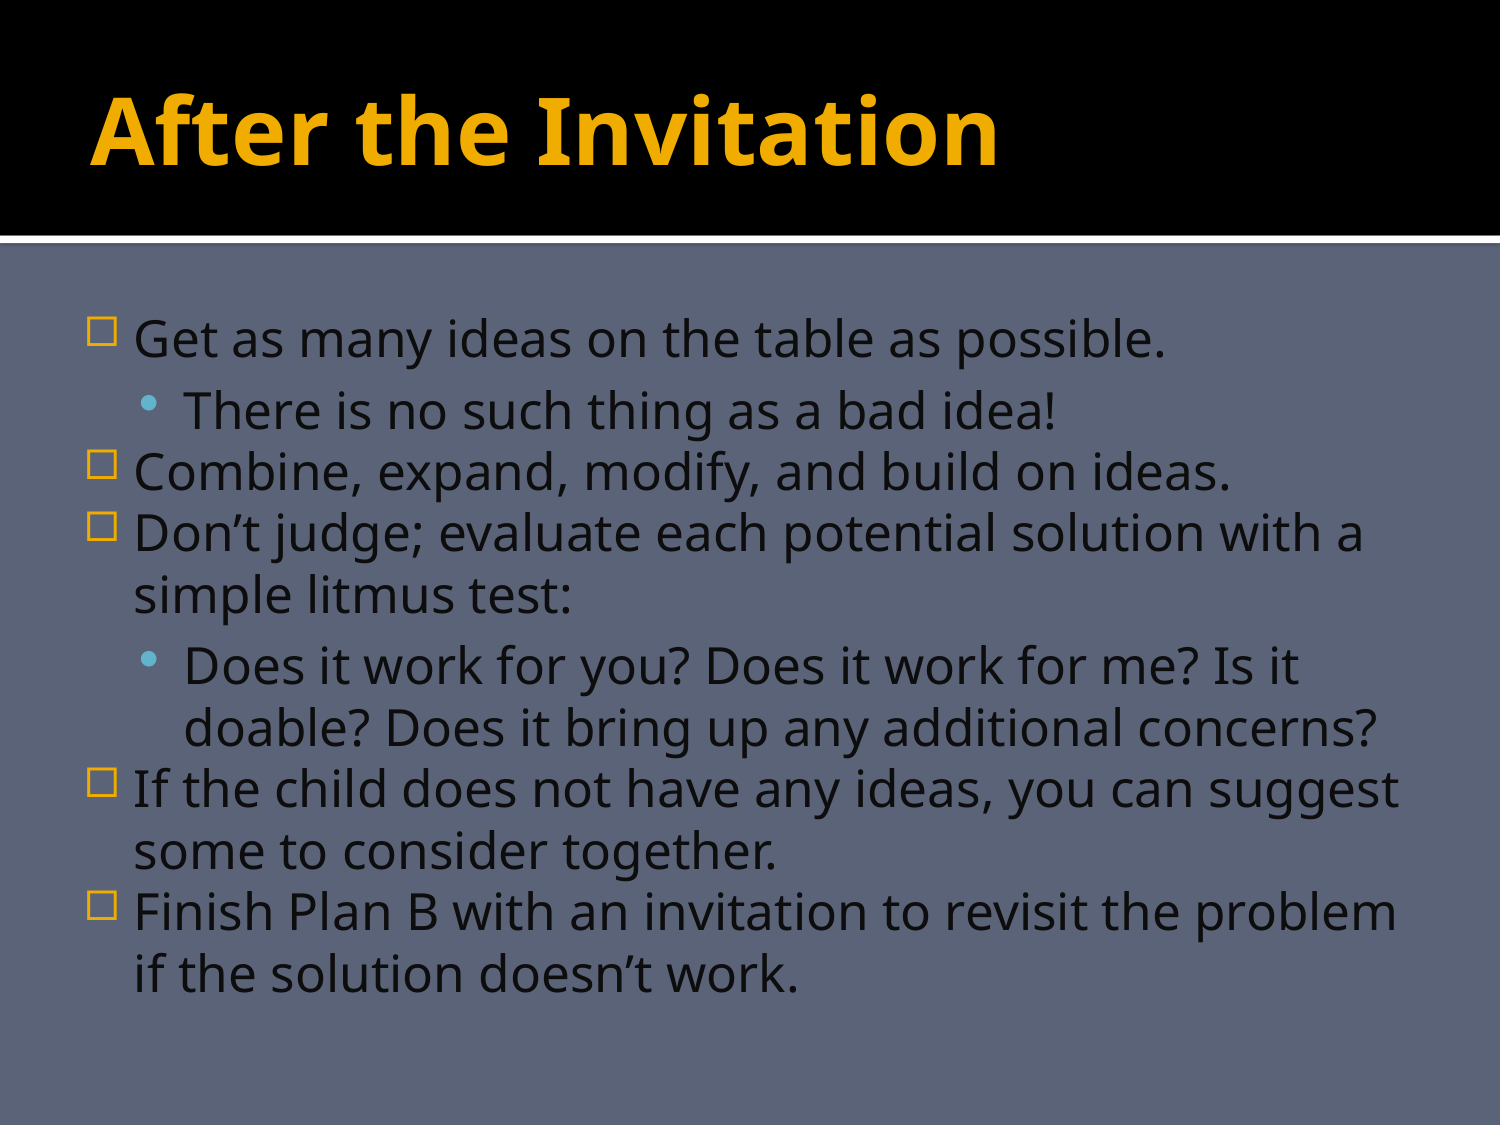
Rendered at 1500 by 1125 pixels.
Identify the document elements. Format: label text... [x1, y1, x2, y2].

list Get as many ideas on the table as possible. There is no such thing as a bad idea! Combine, expand, modify, and build on ideas. Don’t judge; evaluate each potential solution with a simple litmus test: Does it work for you? Does it work for me? Is it doable? Does it bring up any additional concerns? If the child does not have any ideas, you can suggest some to consider together. Finish Plan B with an invitation to revisit the problem if the solution doesn’t work. [75, 291, 1425, 1050]
title After the Invitation [75, 25, 1425, 231]
